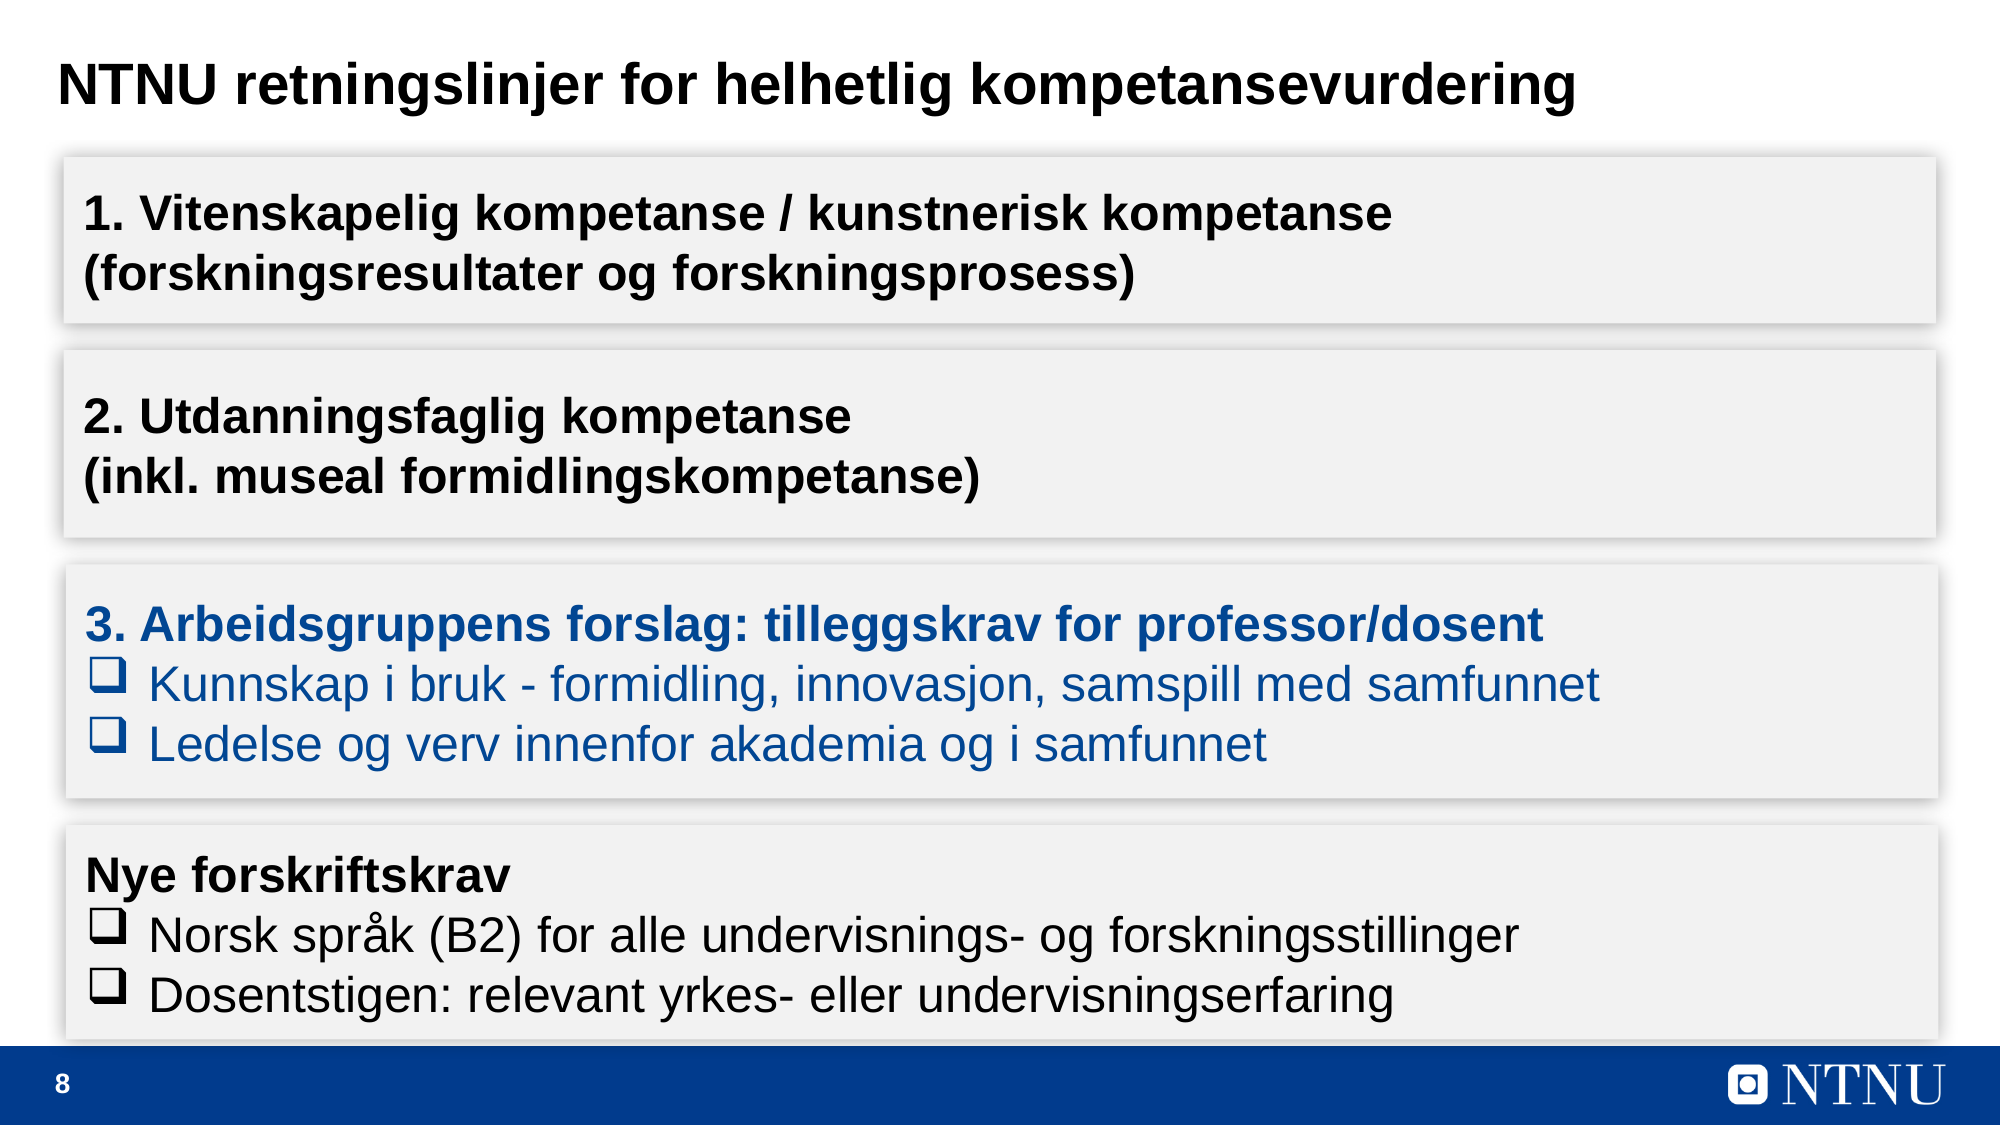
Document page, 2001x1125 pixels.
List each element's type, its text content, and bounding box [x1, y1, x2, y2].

title NTNU retningslinjer for helhetlig kompetansevurdering [42, 38, 1963, 125]
text_box 1. Vitenskapelig kompetanse / kunstnerisk kompetanse (forskningsresultater og forskningsprosess) [63, 156, 1937, 324]
picture [0, 1046, 2000, 1125]
text_box Nye forskriftskrav Norsk språk (B2) for alle undervisnings- og forskningsstillinger Dosentstigen: relevant yrkes- eller undervisningserfaring [65, 824, 1939, 1040]
text_box 2. Utdanningsfaglig kompetanse (inkl. museal formidlingskompetanse) [63, 349, 1937, 538]
text_box 3. Arbeidsgruppens forslag: tilleggskrav for professor/dosent Kunnskap i bruk - formidling, innovasjon, samspill med samfunnet Ledelse og verv innenfor akademia og i samfunnet [65, 564, 1939, 799]
